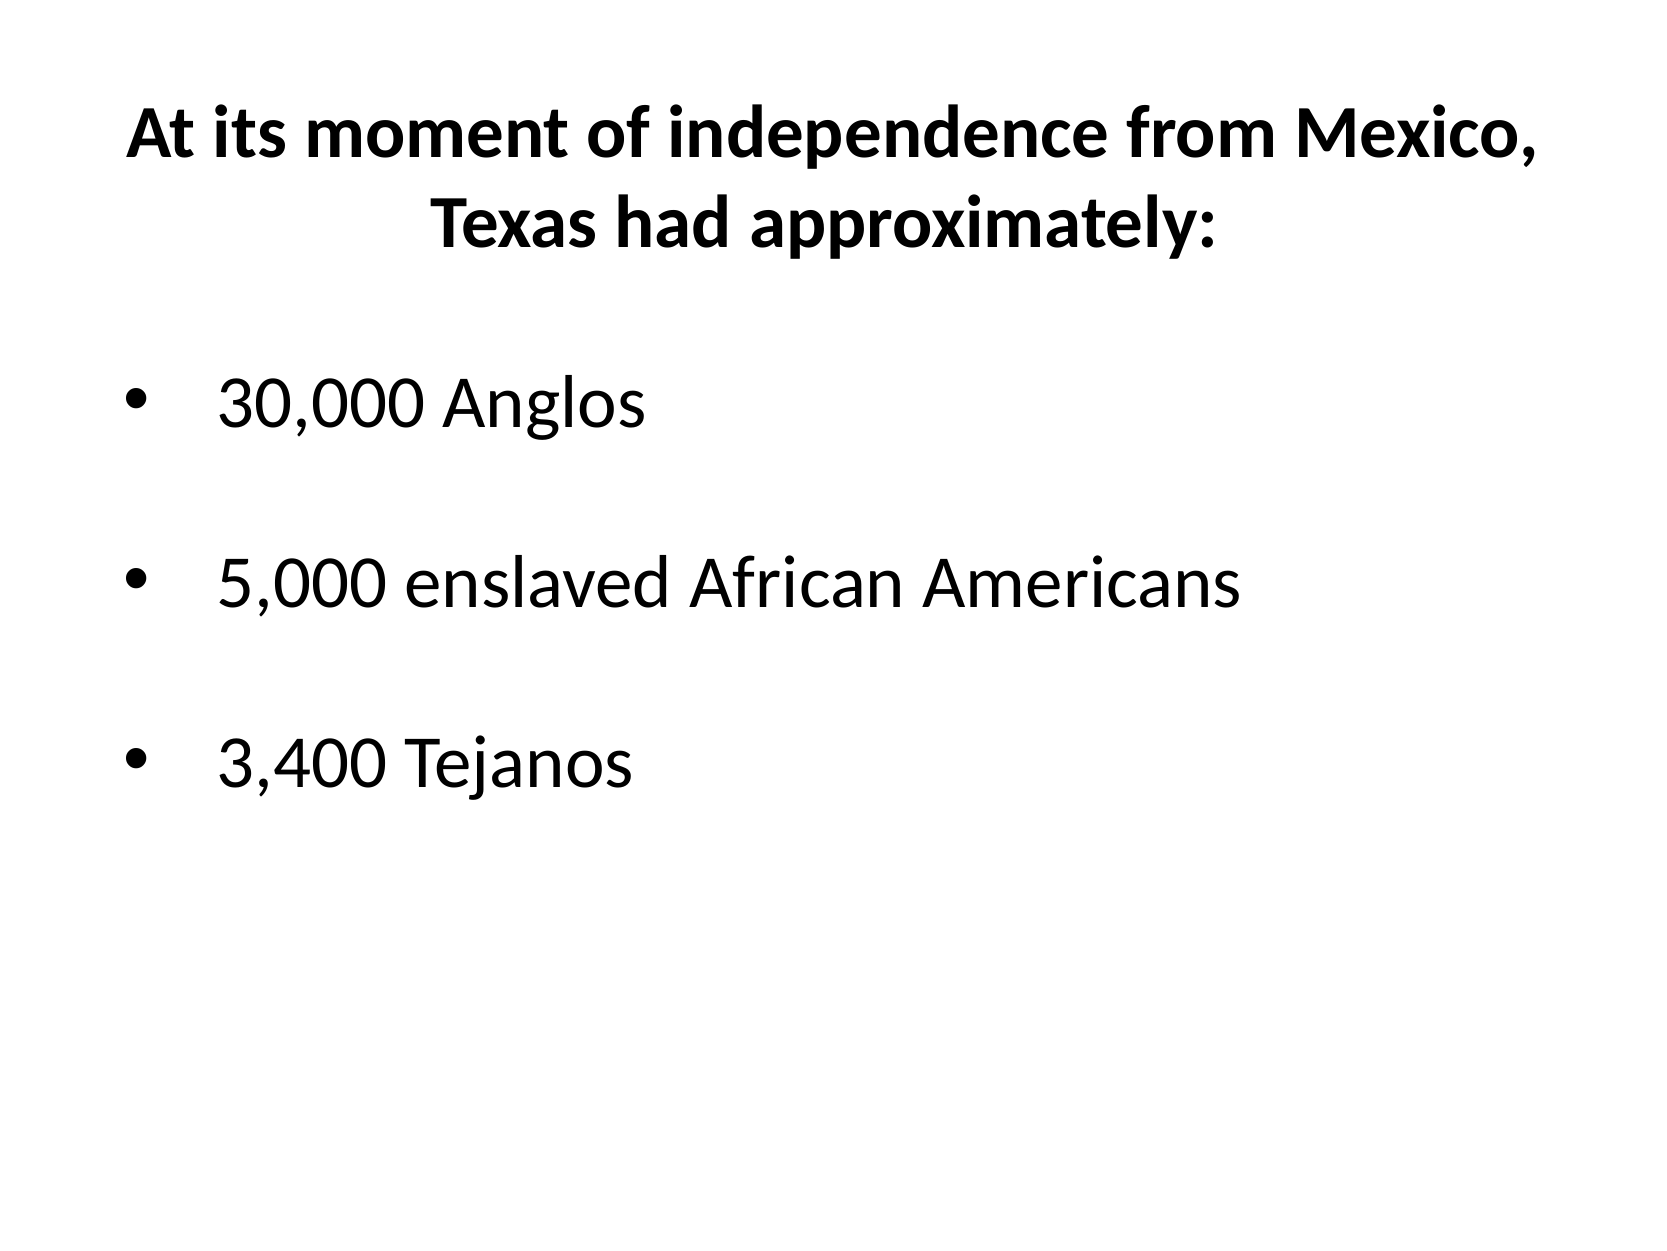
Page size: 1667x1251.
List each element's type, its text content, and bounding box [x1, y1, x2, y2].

text_box At its moment of independence from Mexico, Texas had approximately: 30,000 Anglos 5,000 enslaved African Americans 3,400 Tejanos [108, 74, 1559, 900]
